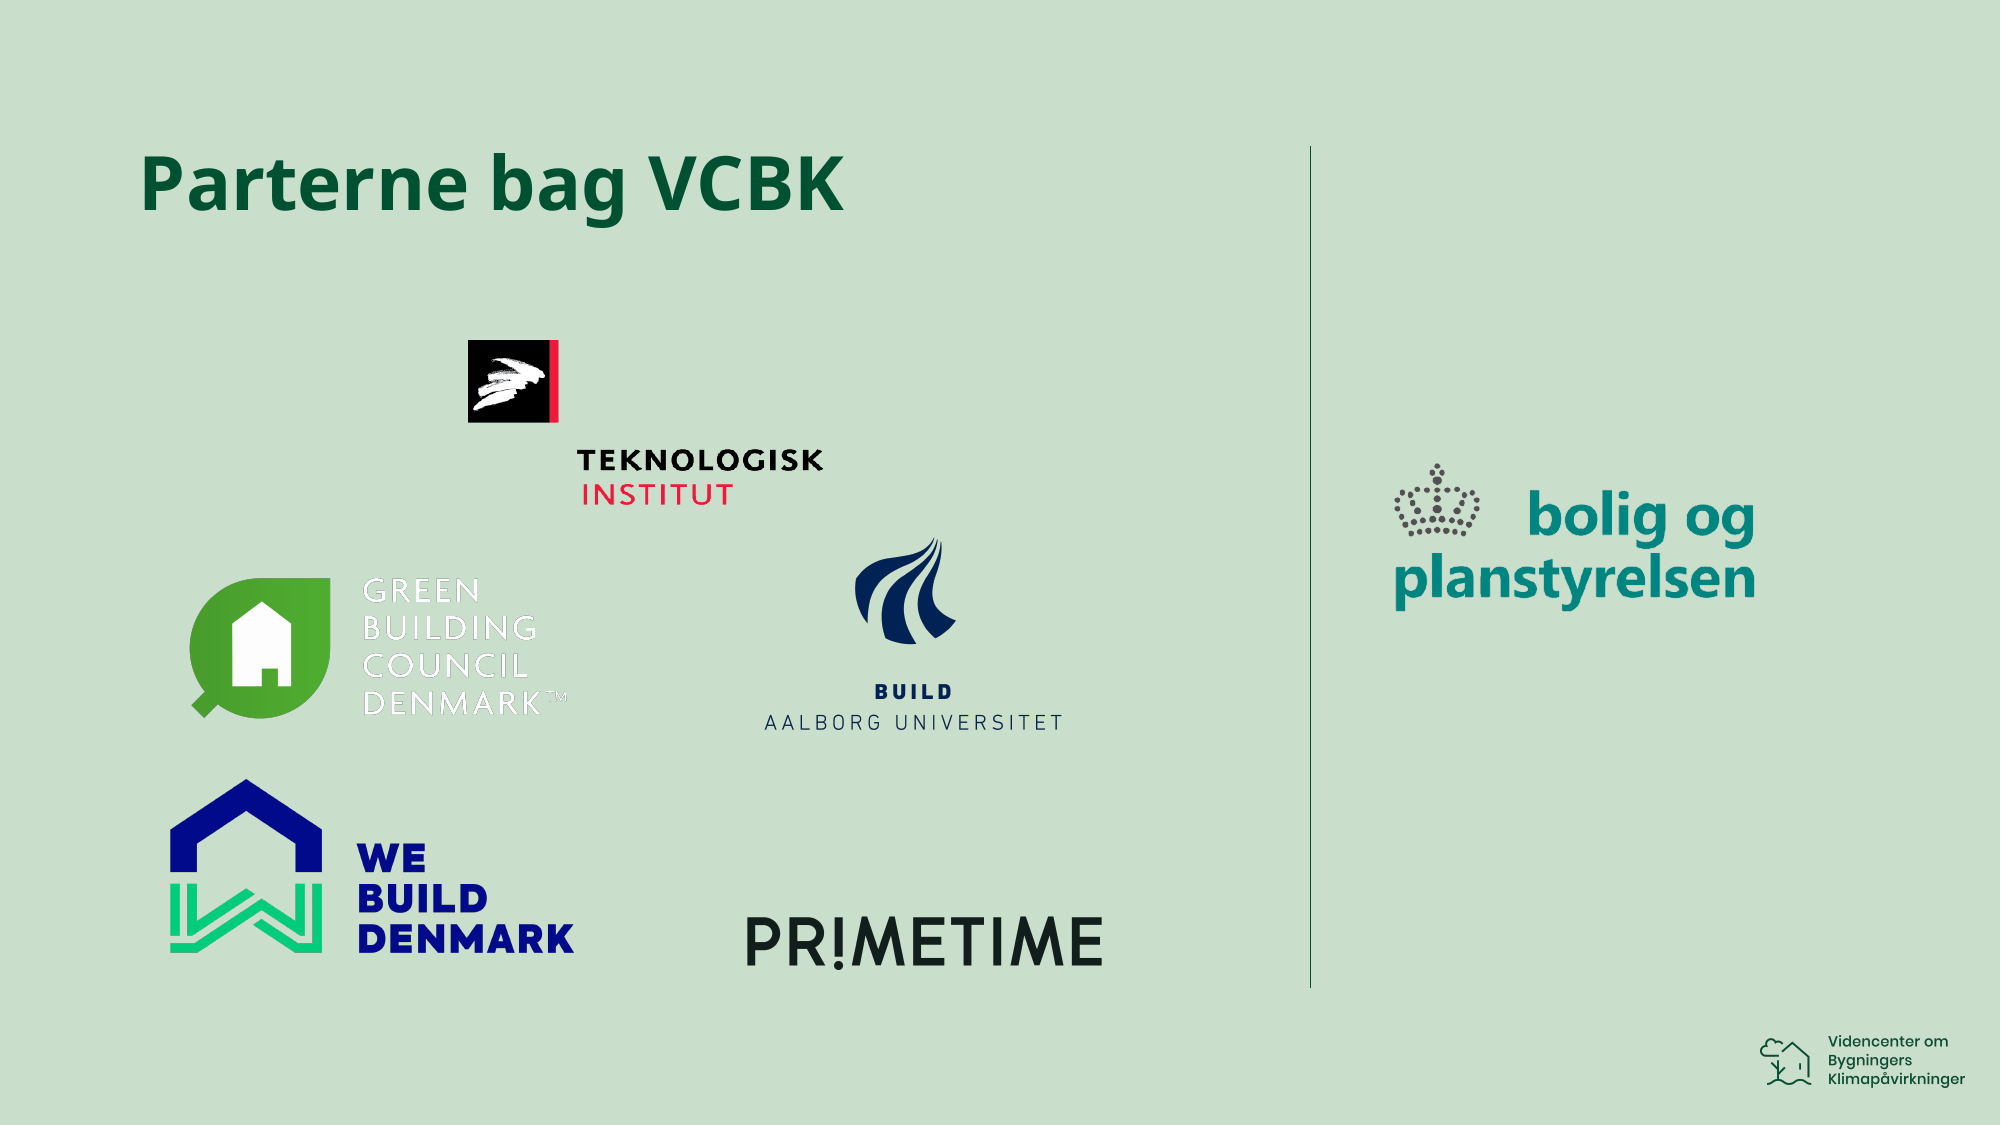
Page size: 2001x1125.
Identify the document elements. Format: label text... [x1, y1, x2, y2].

picture [1760, 1035, 1965, 1088]
picture [468, 340, 823, 506]
title Parterne bag VCBK [123, 88, 1089, 235]
picture [1394, 461, 1756, 612]
picture [175, 551, 590, 736]
picture [165, 775, 580, 958]
picture [747, 915, 1102, 970]
picture [747, 532, 1085, 733]
